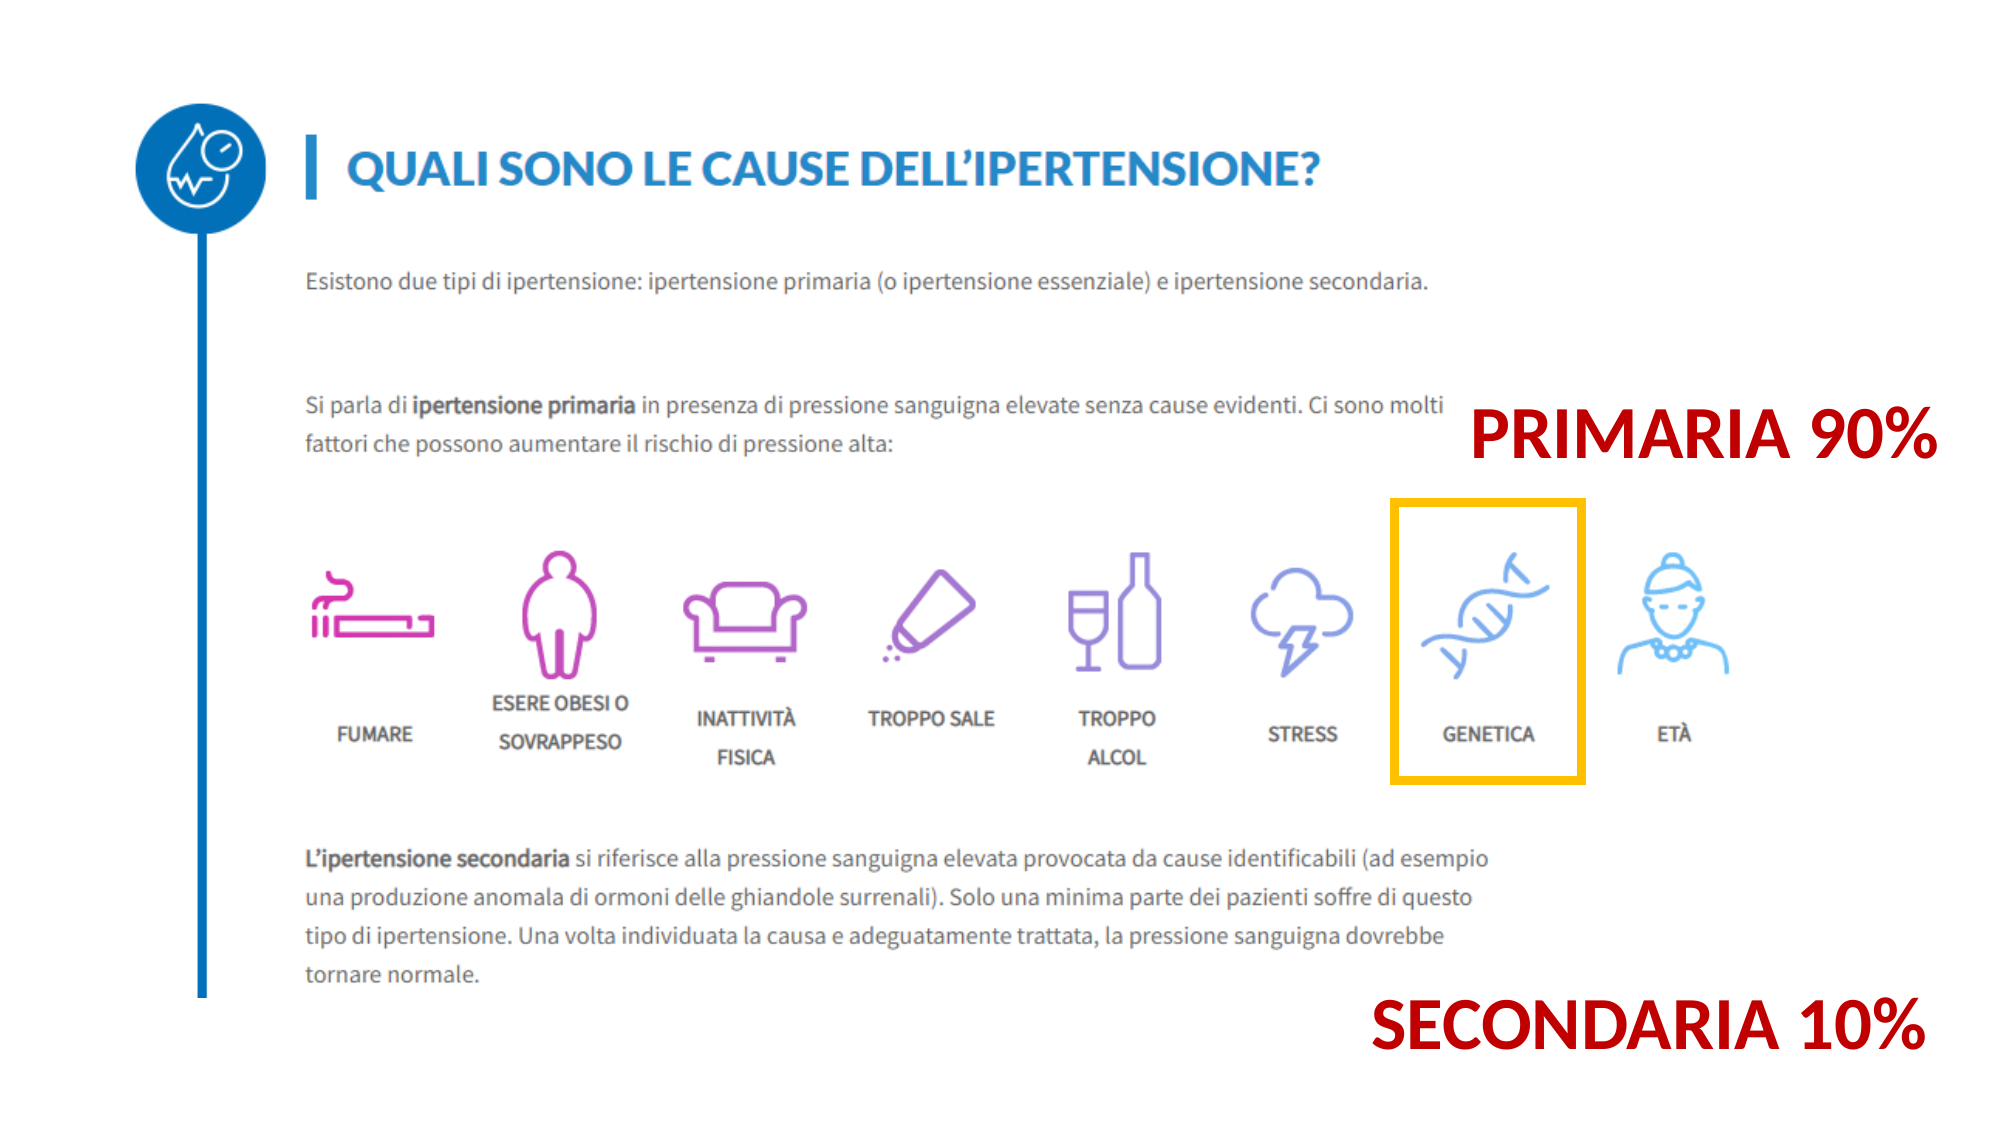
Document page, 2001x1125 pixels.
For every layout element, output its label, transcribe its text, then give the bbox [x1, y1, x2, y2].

text_box PRIMARIA 90% [1922, 375, 1955, 481]
text_box SECONDARIA 10% [1356, 966, 1943, 1072]
picture [104, 55, 1922, 998]
